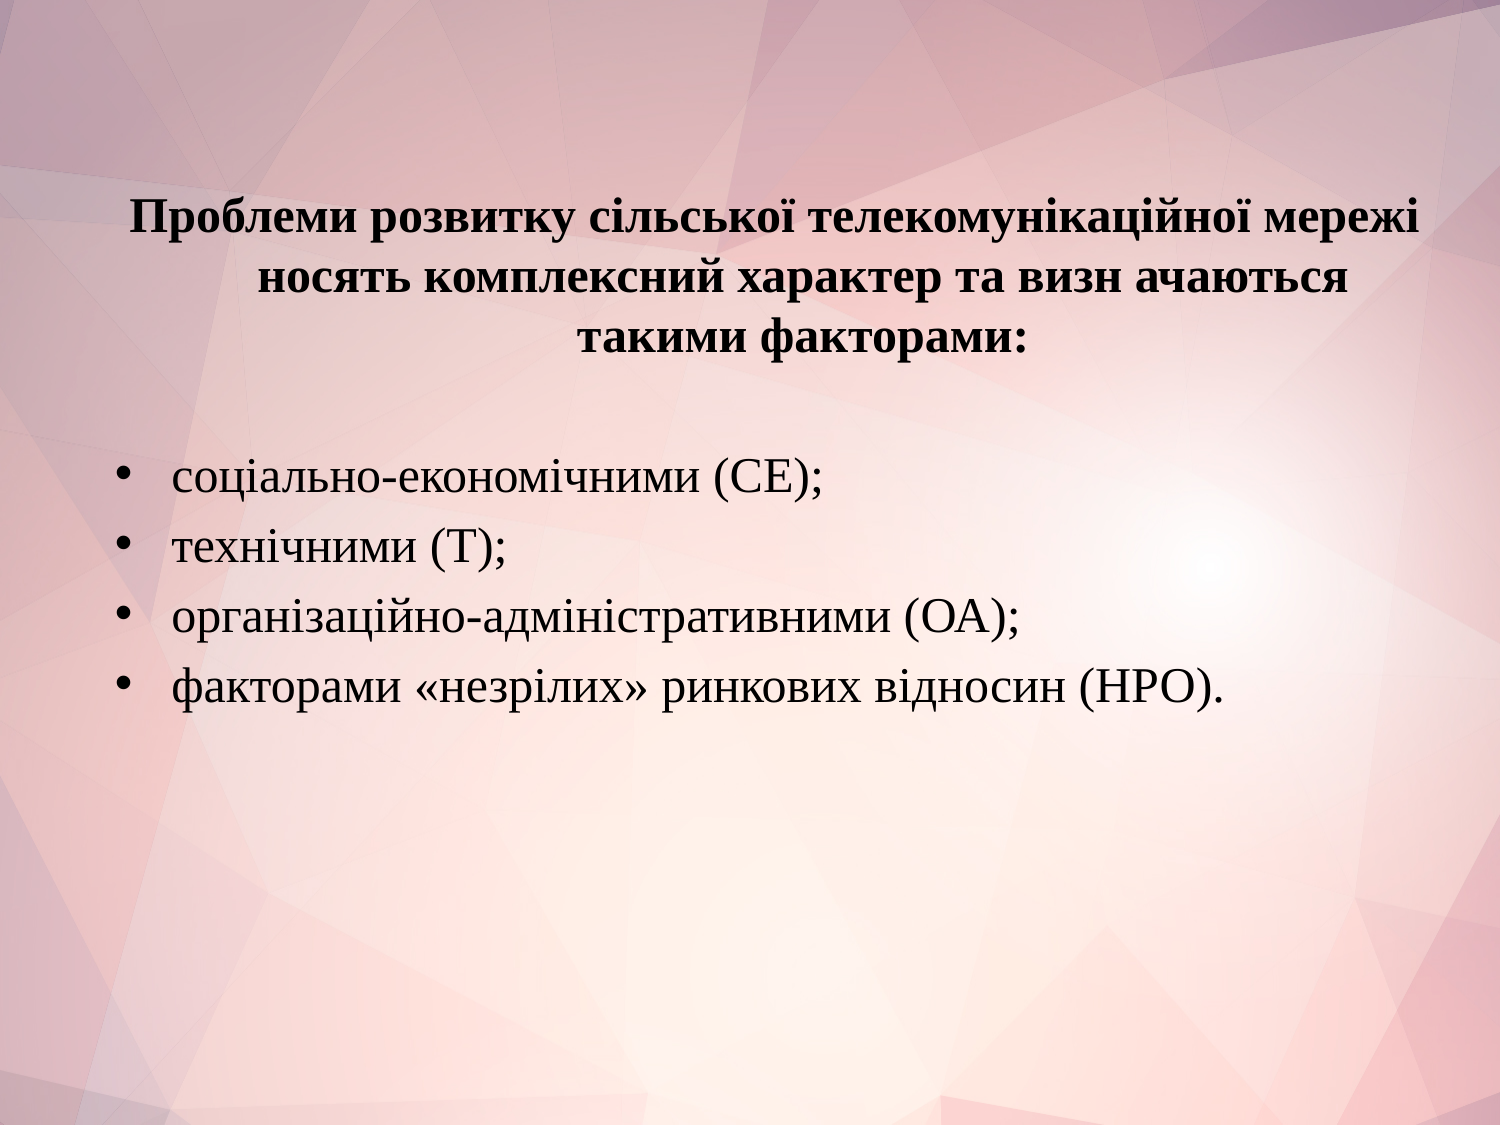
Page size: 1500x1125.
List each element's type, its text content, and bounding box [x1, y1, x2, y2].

picture [0, 0, 1500, 1125]
list Проблеми розвитку сільської телекомунікаційної мережі носять комплексний характер та визн ачаються такими факторами: соціально-економічними (СЕ); технічними (Т); організаційно-адміністративними (ОА); факторами «незрілих» ринкових відносин (НРО). [99, 174, 1450, 1030]
